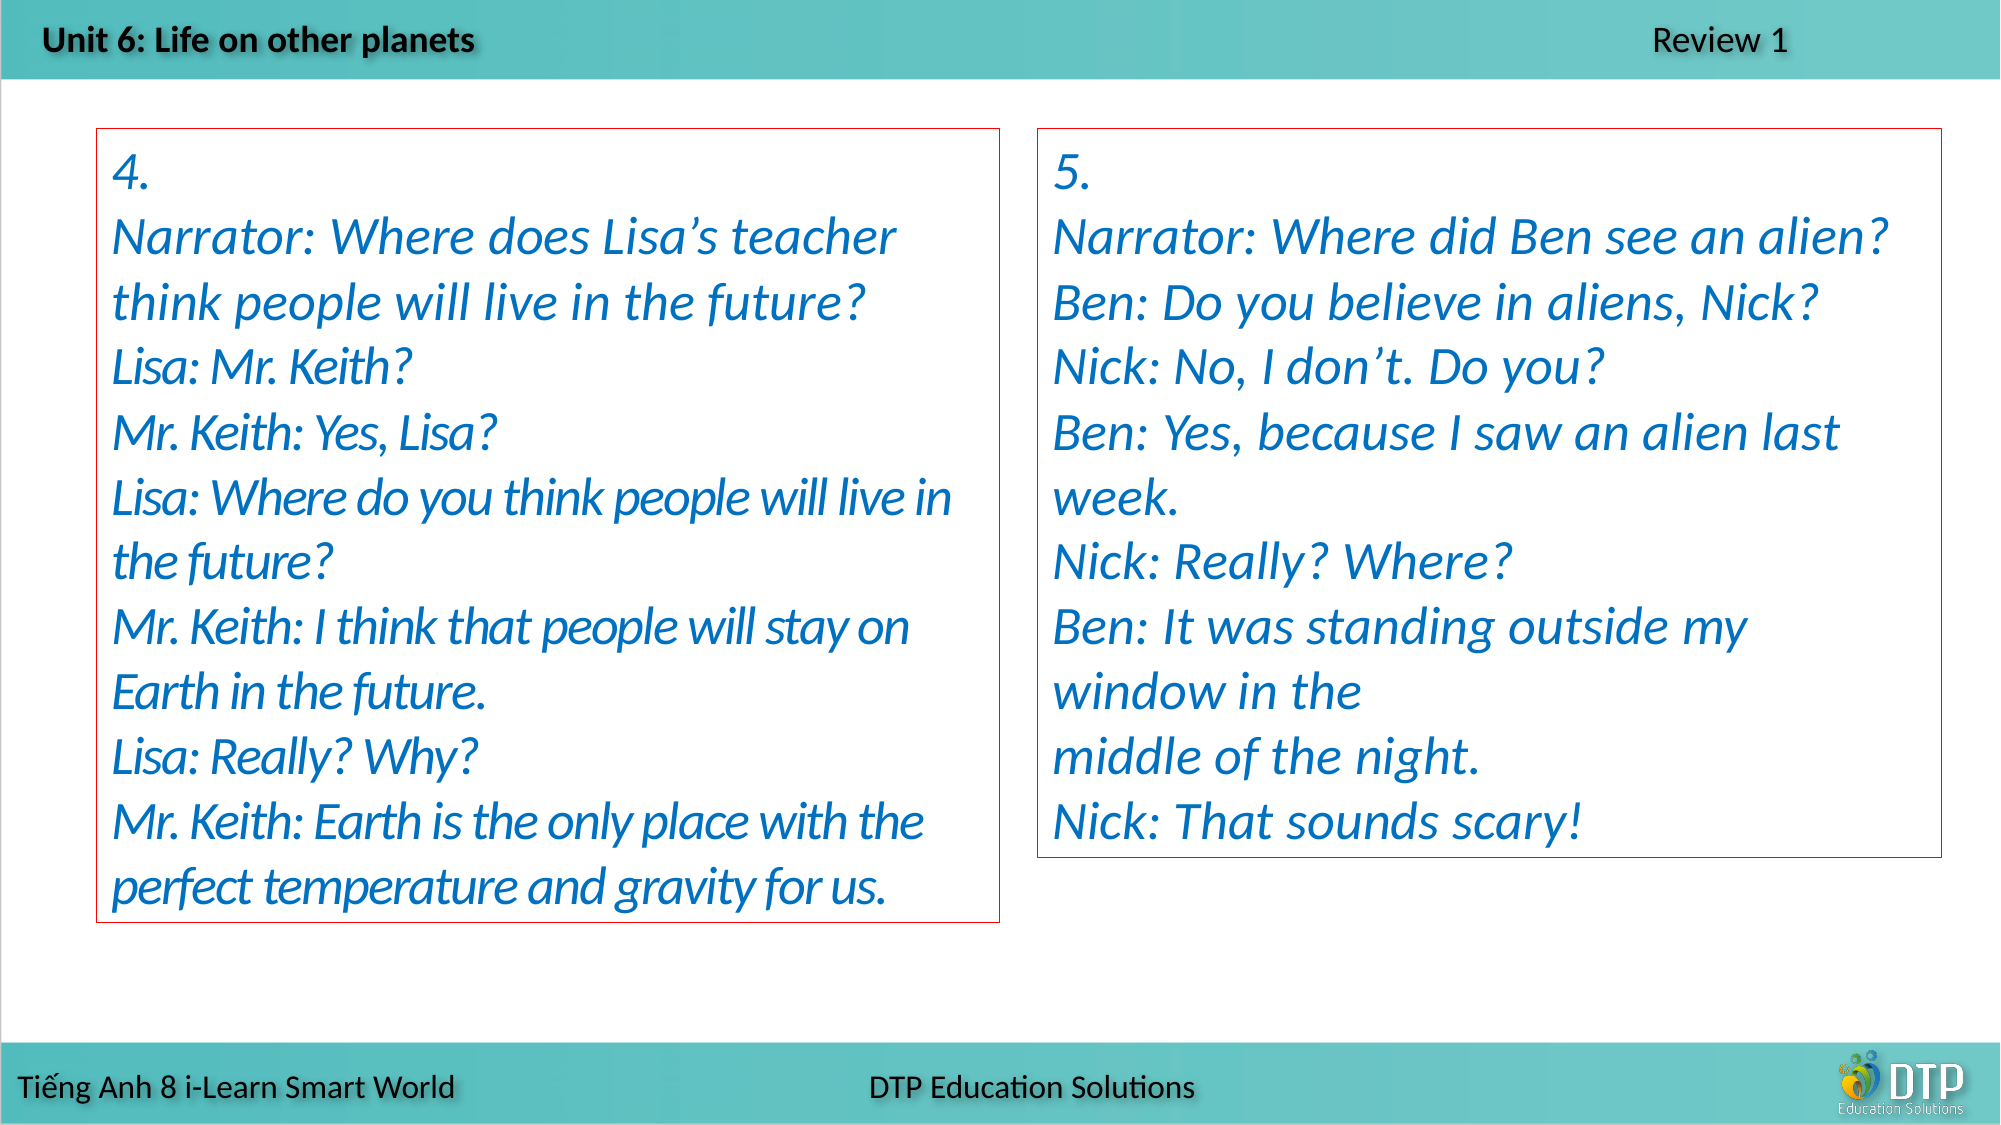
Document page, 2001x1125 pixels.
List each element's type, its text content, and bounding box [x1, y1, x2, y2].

text_box 4. Narrator: Where does Lisa’s teacher think people will live in the future? Lisa: Mr. Keith? Mr. Keith: Yes, Lisa? Lisa: Where do you think people will live in the future? Mr. Keith: I think that people will stay on Earth in the future. Lisa: Really? Why? Mr. Keith: Earth is the only place with the perfect temperature and gravity for us. [96, 128, 1000, 923]
picture [0, 0, 2000, 1125]
text_box 5. Narrator: Where did Ben see an alien? Ben: Do you believe in aliens, Nick? Nick: No, I don’t. Do you? Ben: Yes, because I saw an alien last week. Nick: Really? Where? Ben: It was standing outside my window in the middle of the night. Nick: That sounds scary! [1037, 128, 1942, 858]
